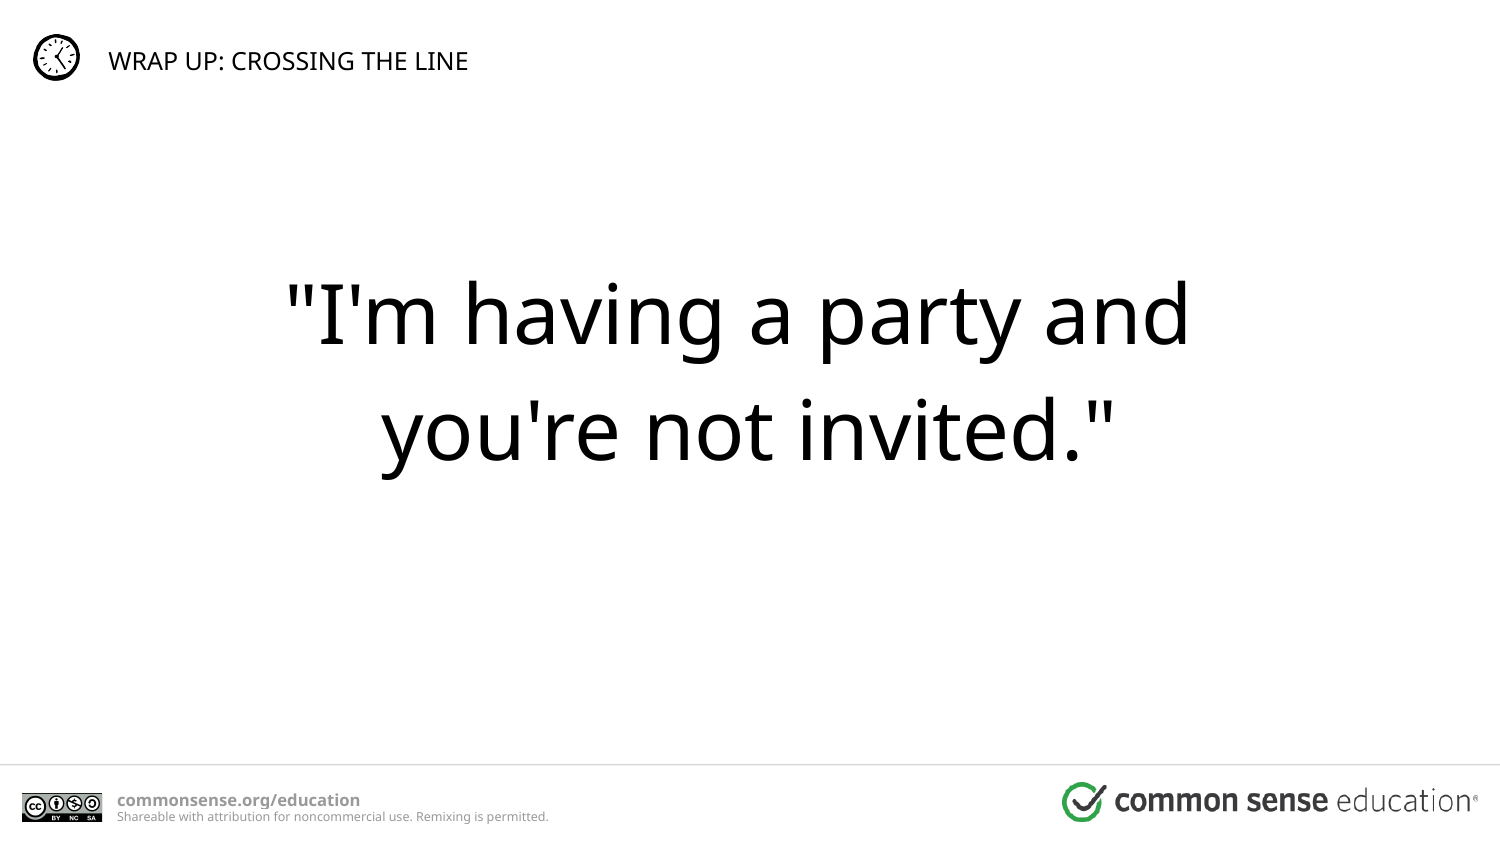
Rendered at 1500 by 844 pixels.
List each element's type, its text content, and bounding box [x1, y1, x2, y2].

text_box "I'm having a party and you're not invited." [0, 316, 1500, 422]
text_box WRAP UP: CROSSING THE LINE [93, 31, 506, 90]
picture [32, 31, 82, 85]
picture [1062, 782, 1478, 822]
picture [22, 793, 103, 822]
